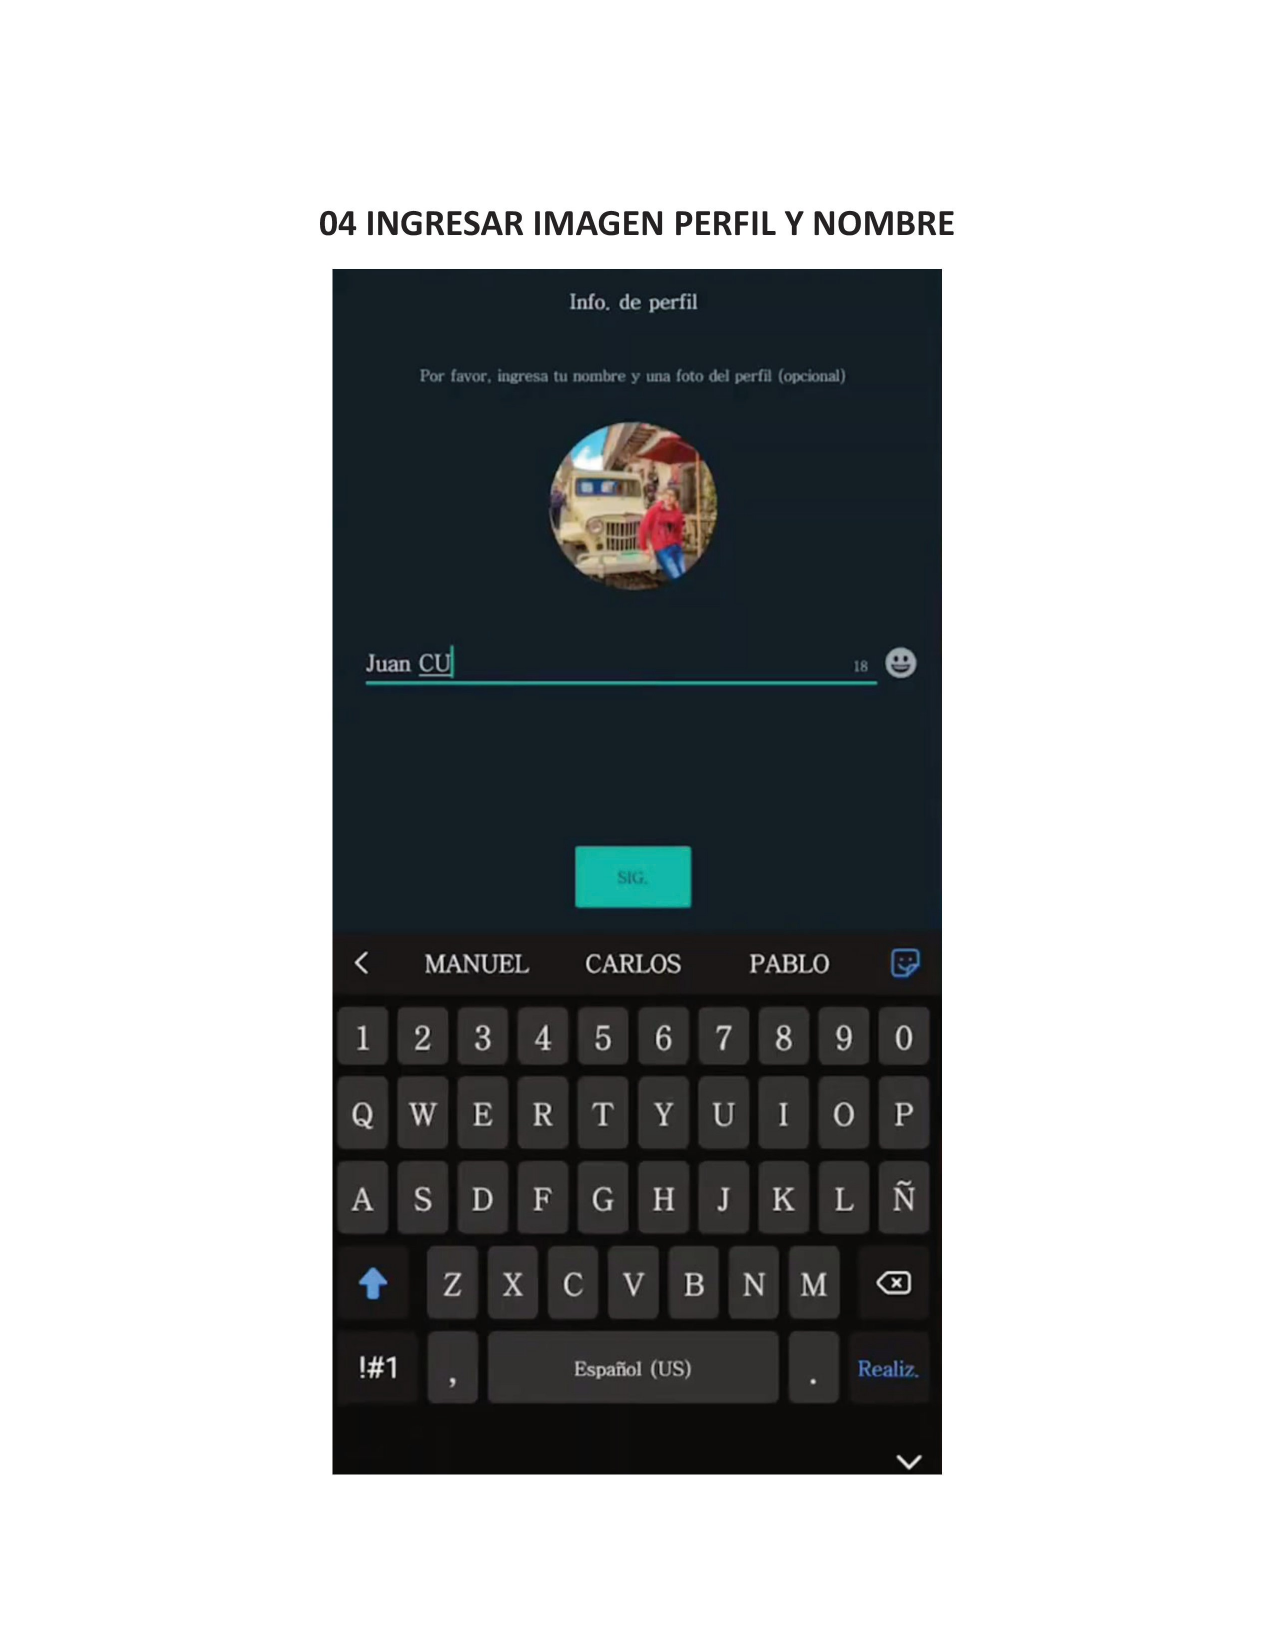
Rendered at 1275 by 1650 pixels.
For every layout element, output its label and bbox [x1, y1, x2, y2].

text_box [0, 0, 1275, 1650]
